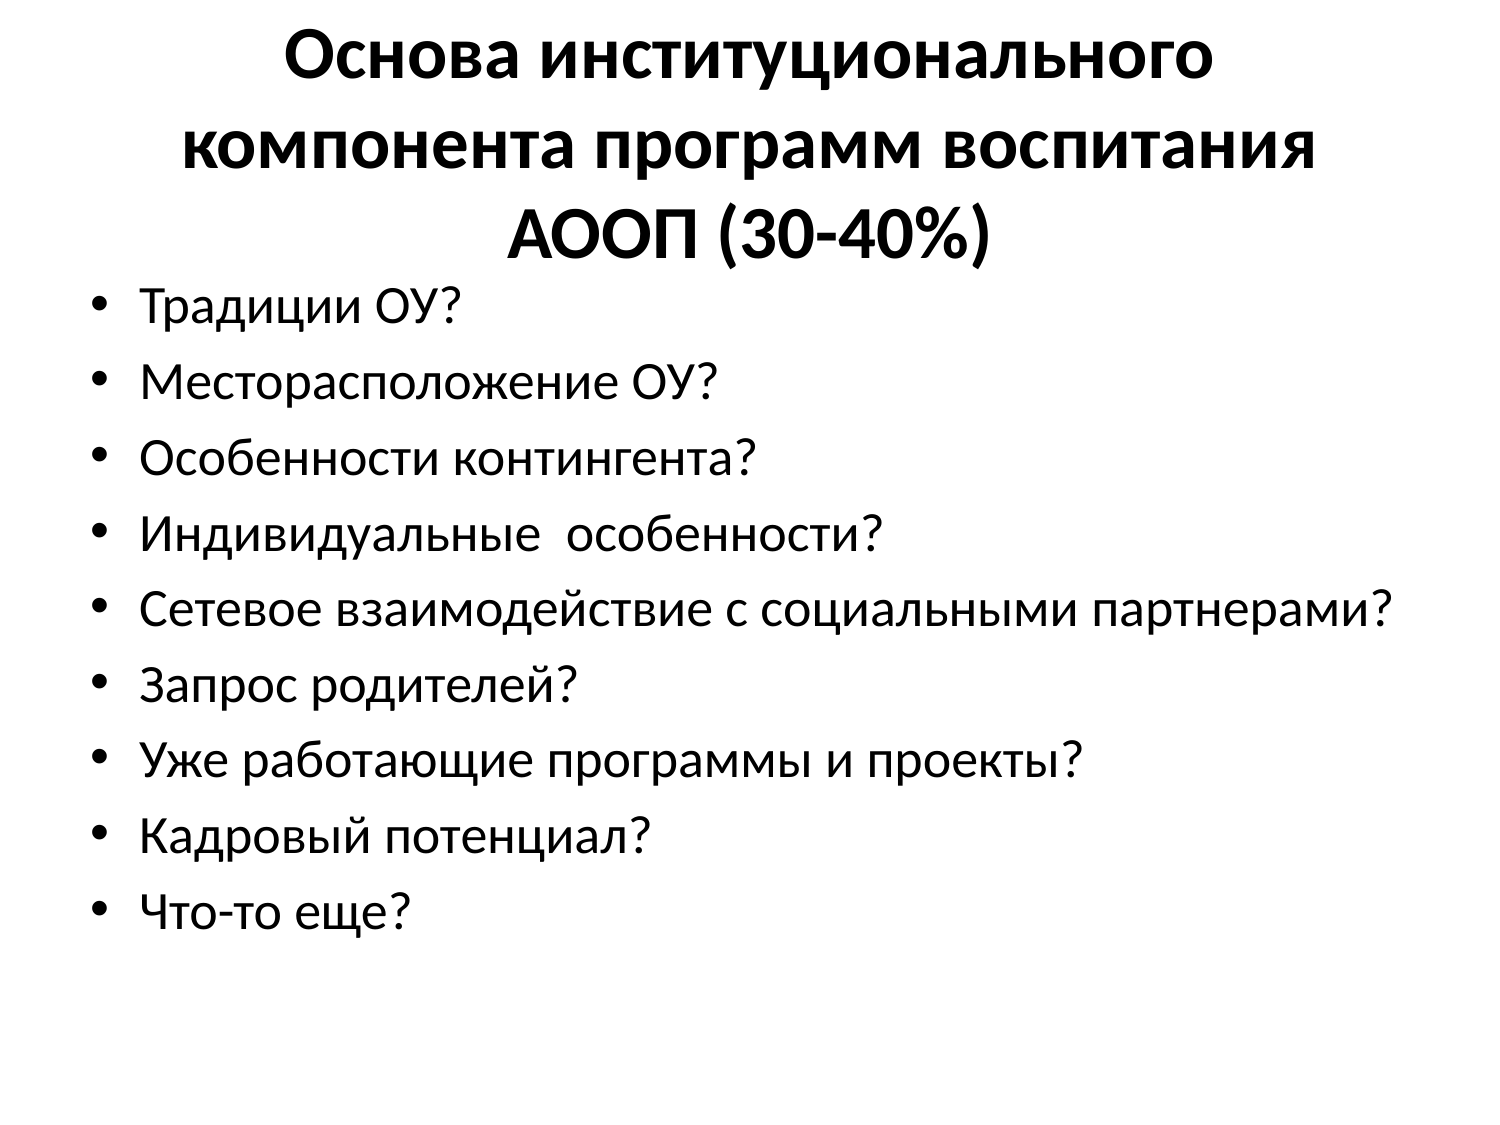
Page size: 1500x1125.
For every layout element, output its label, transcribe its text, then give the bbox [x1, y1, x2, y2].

list Традиции ОУ? Месторасположение ОУ? Особенности контингента? Индивидуальные особенности? Сетевое взаимодействие с социальными партнерами? Запрос родителей? Уже работающие программы и проекты? Кадровый потенциал? Что-то еще? [75, 262, 1425, 1005]
title Основа институционального компонента программ воспитания АООП (30-40%) [75, 45, 1425, 233]
